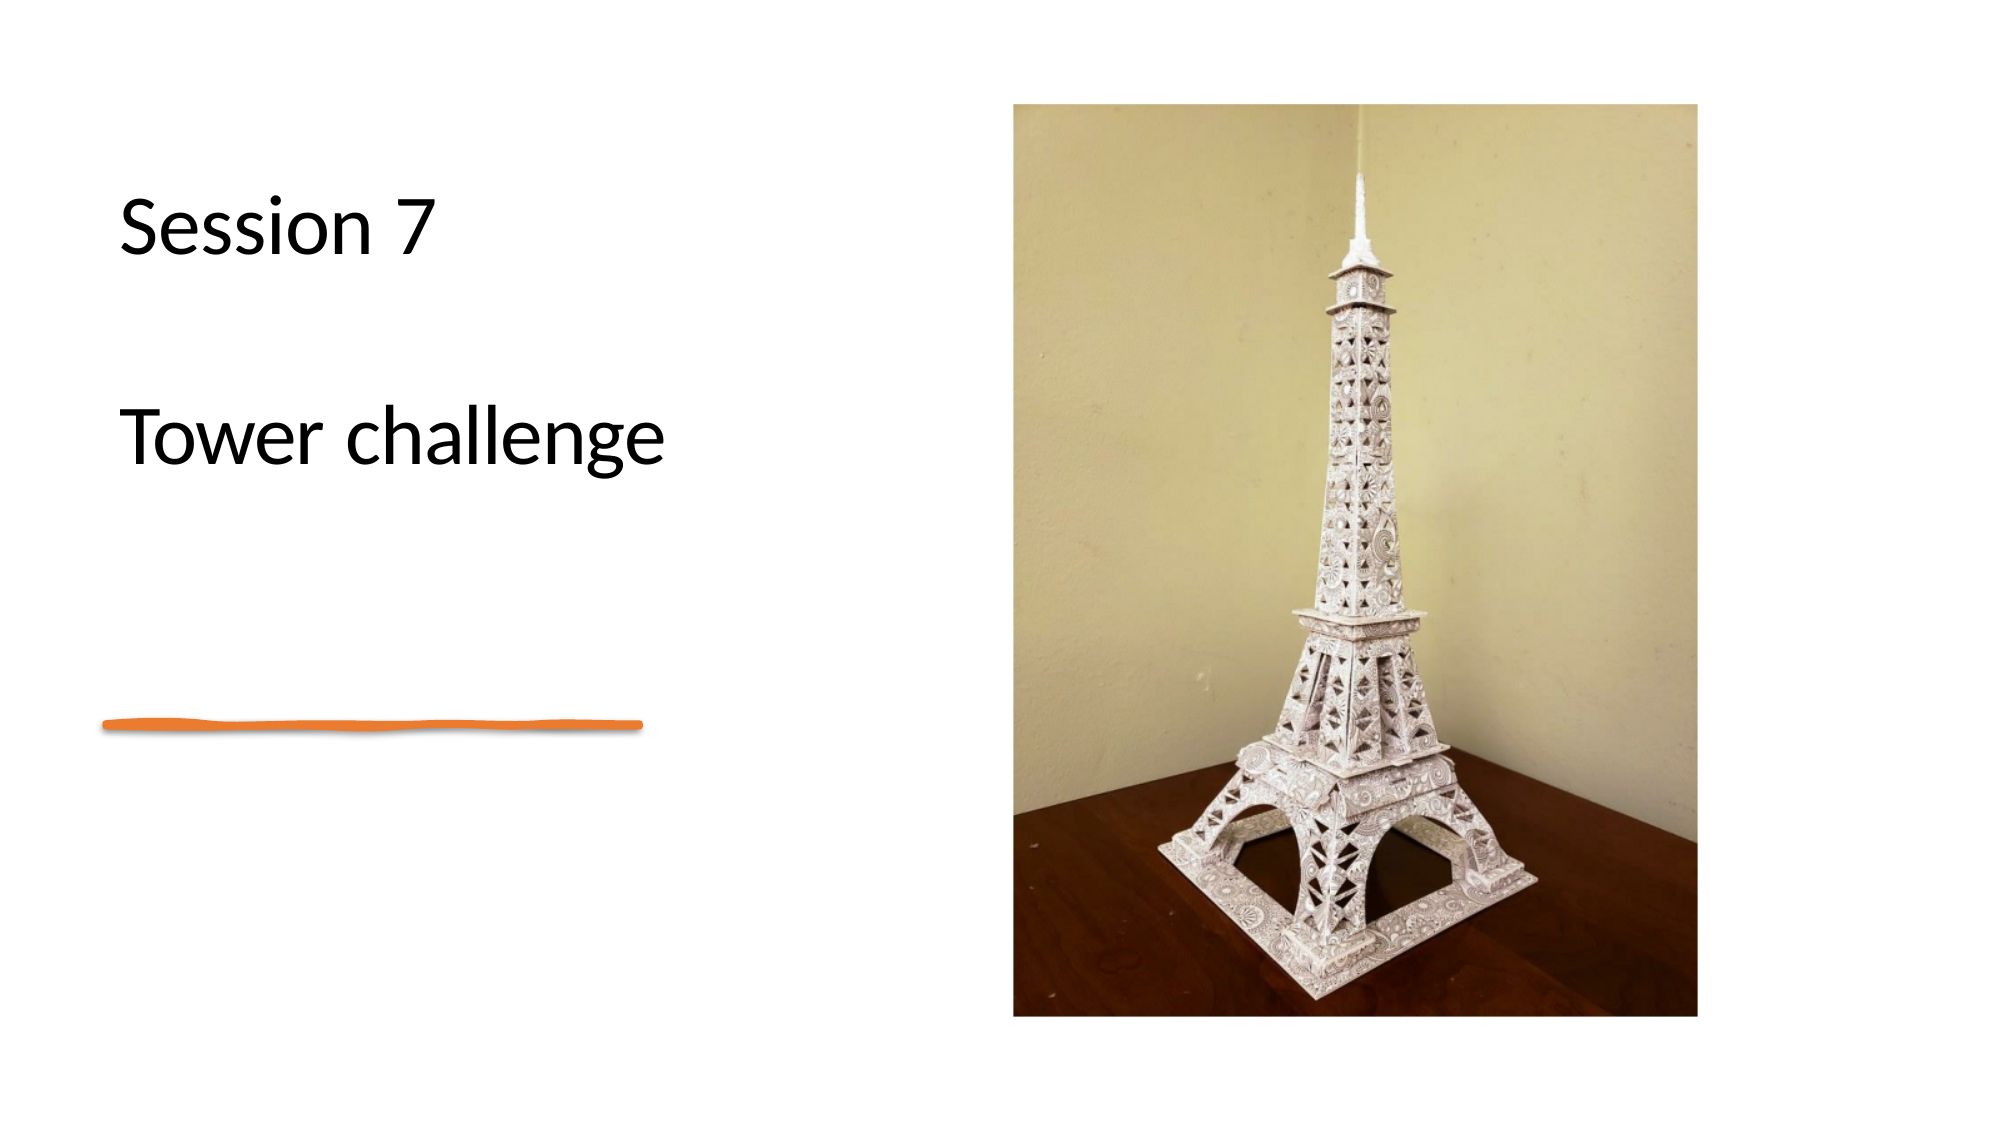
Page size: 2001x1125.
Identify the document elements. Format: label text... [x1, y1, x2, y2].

picture [1010, 103, 1699, 1018]
text_box Session 7 Tower challenge [119, 169, 676, 482]
text_box [103, 718, 642, 731]
